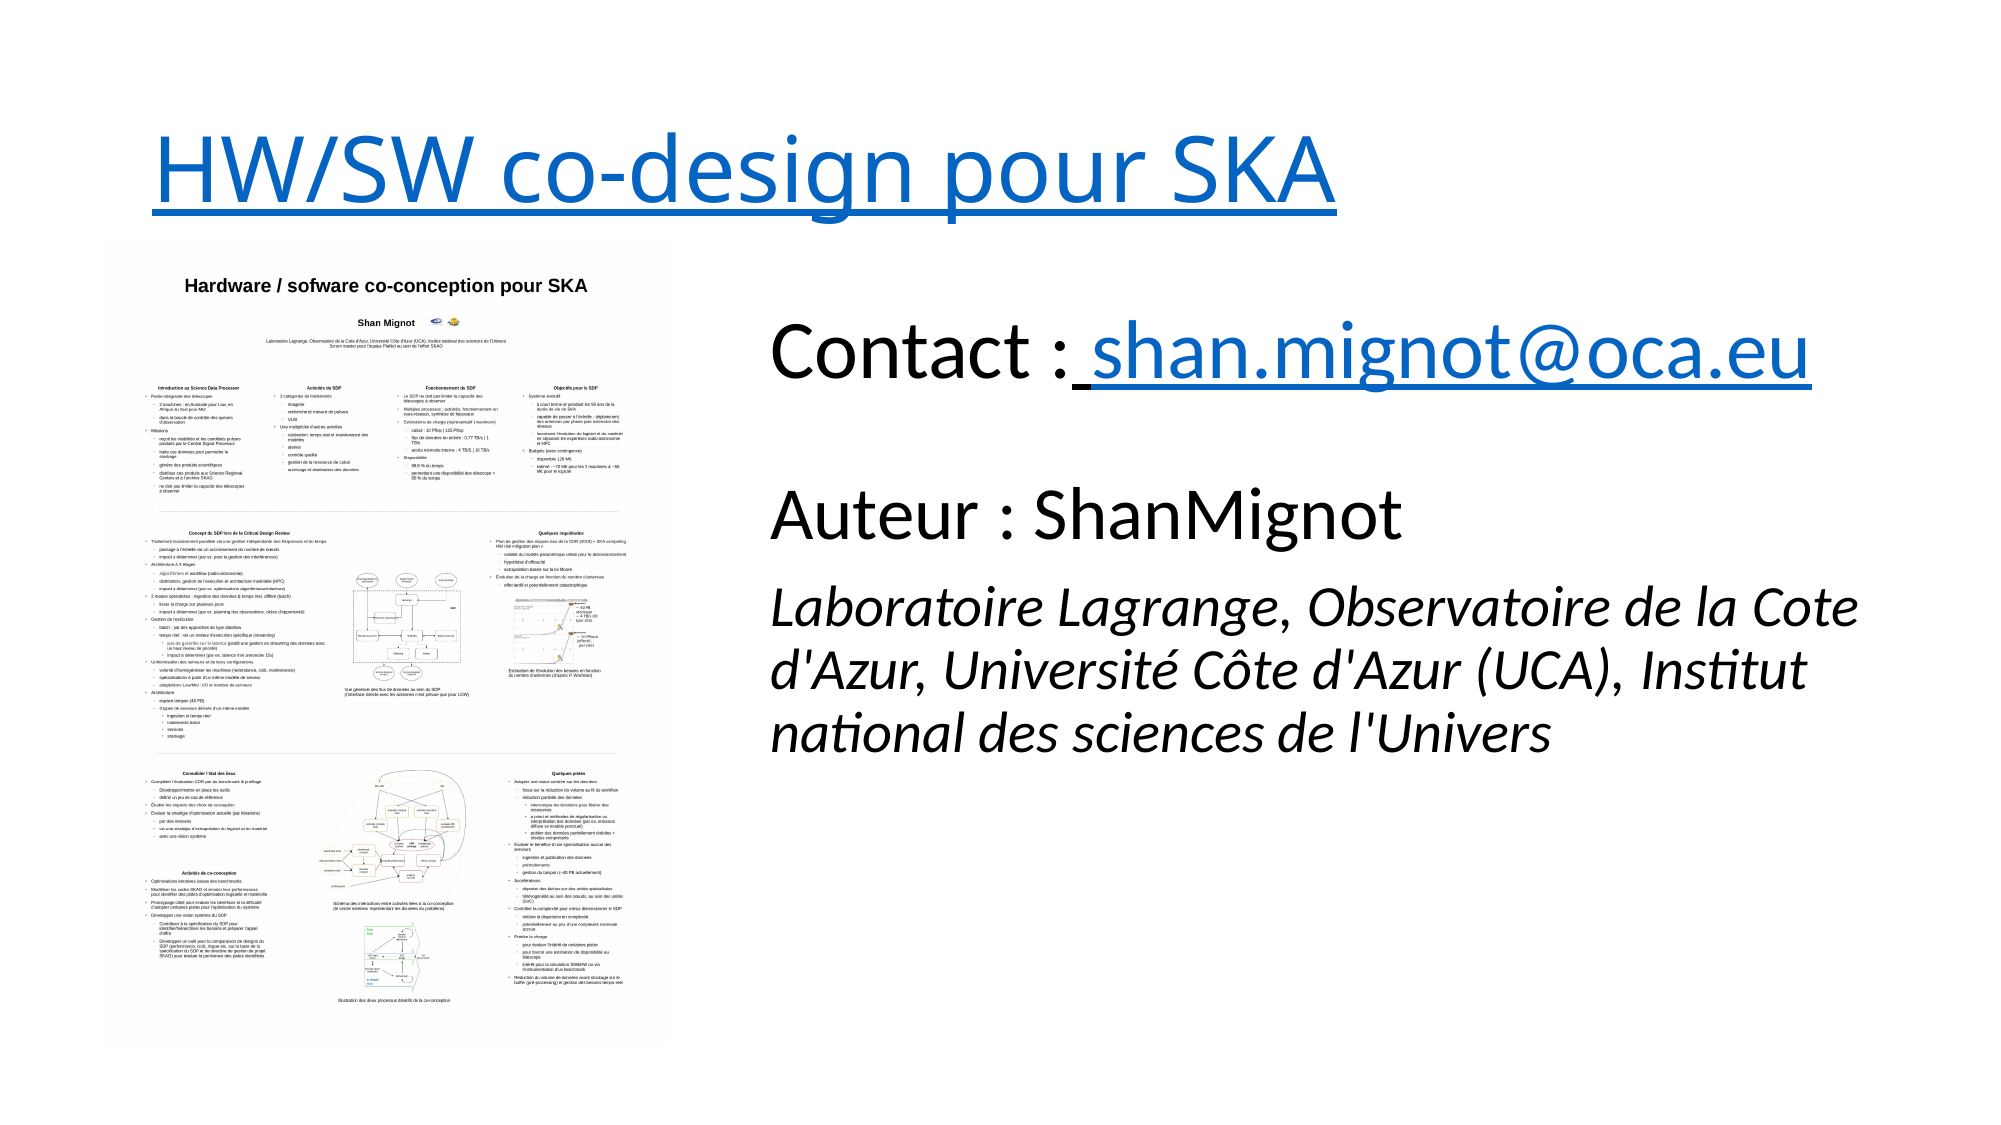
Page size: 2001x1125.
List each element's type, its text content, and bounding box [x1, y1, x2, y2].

list Contact : shan.mignot@oca.eu Auteur : ShanMignot Laboratoire Lagrange, Observatoire de la Cote d'Azur, Université Côte d'Azur (UCA), Institut national des sciences de l'Univers [754, 299, 2000, 1014]
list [102, 242, 670, 1045]
title HW/SW co-design pour SKA [137, 59, 1863, 278]
